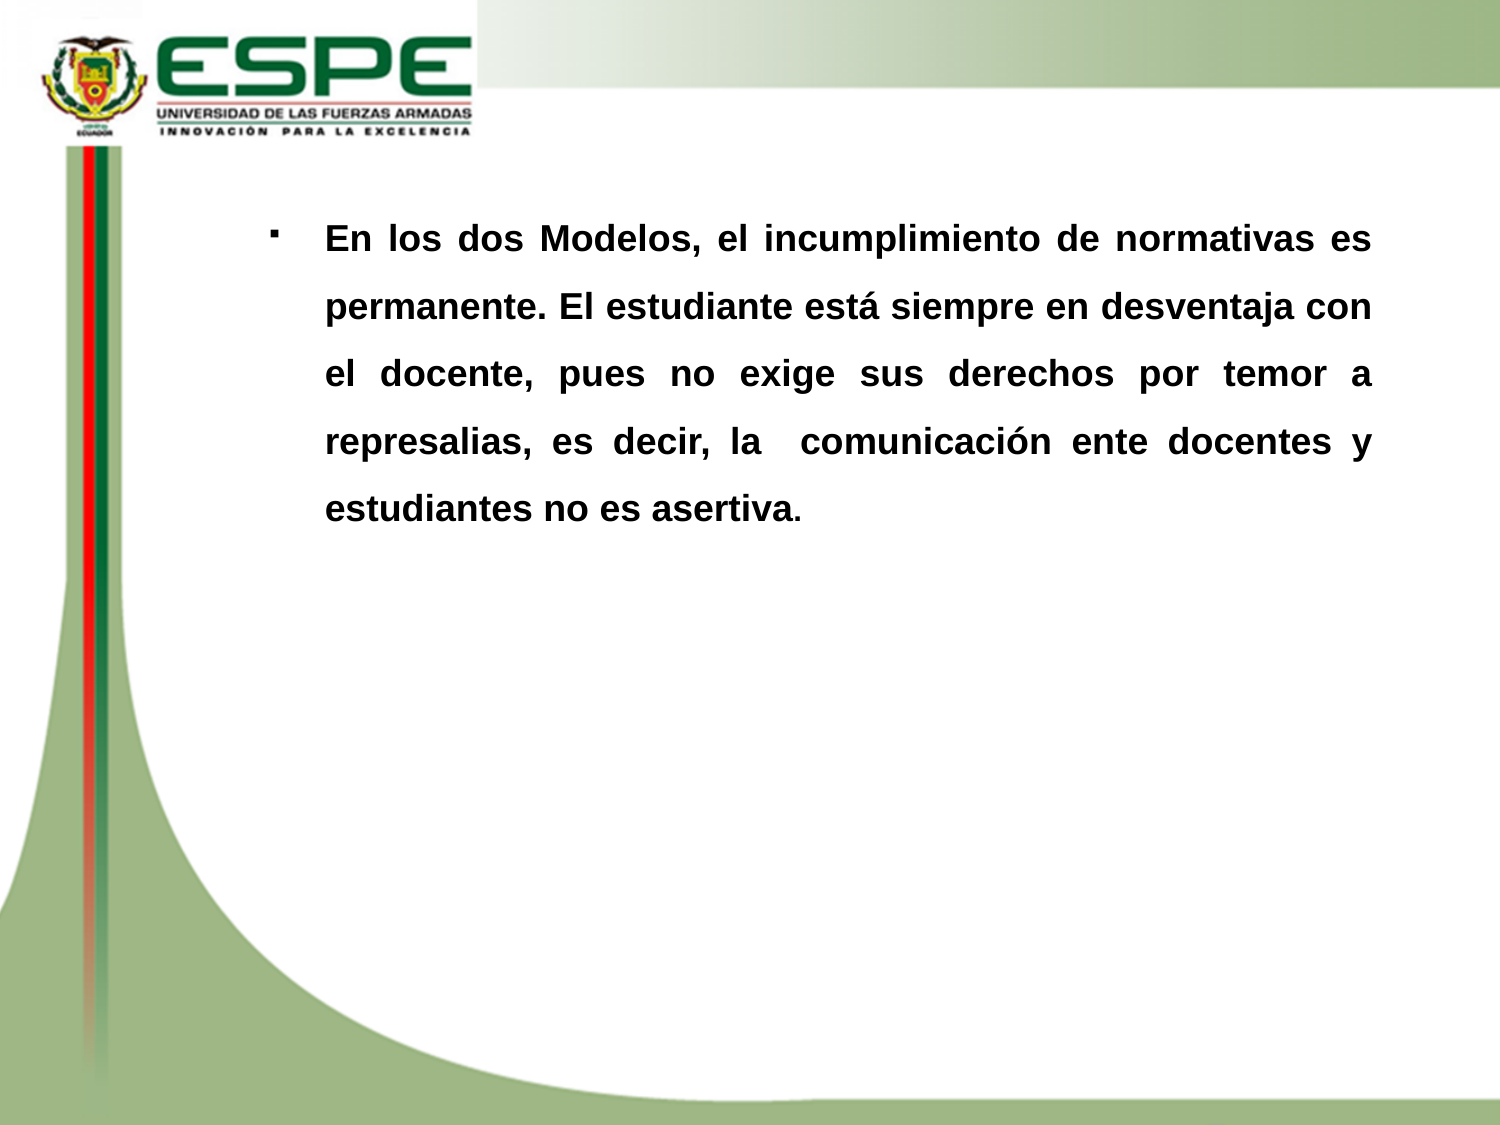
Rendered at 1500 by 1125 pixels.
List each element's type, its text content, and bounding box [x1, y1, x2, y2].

picture [0, 0, 1500, 1125]
text_box En los dos Modelos, el incumplimiento de normativas es permanente. El estudiante está siempre en desventaja con el docente, pues no exige sus derechos por temor a represalias, es decir, la comunicación ente docentes y estudiantes no es asertiva. [253, 184, 1388, 1046]
